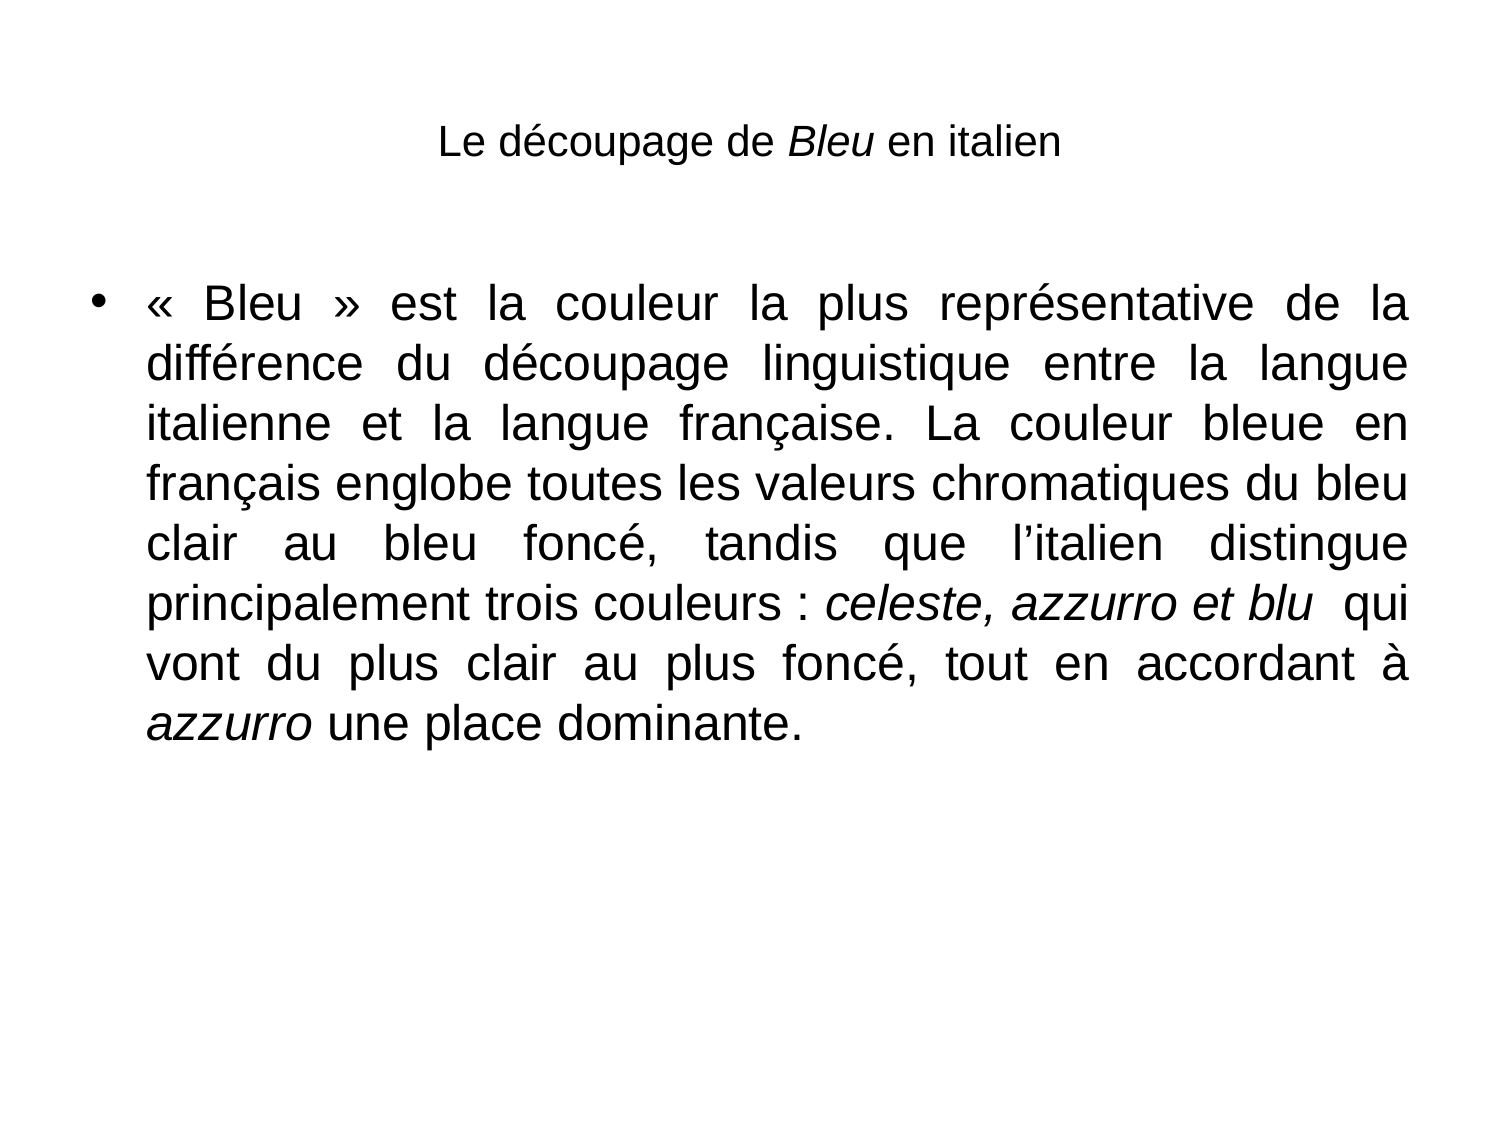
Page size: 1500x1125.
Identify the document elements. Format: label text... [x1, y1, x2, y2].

list « Bleu » est la couleur la plus représentative de la différence du découpage linguistique entre la langue italienne et la langue française. La couleur bleue en français englobe toutes les valeurs chromatiques du bleu clair au bleu foncé, tandis que l’italien distingue principalement trois couleurs : celeste, azzurro et blu qui vont du plus clair au plus foncé, tout en accordant à azzurro une place dominante. [75, 262, 1425, 1005]
title Le découpage de Bleu en italien [75, 45, 1425, 233]
